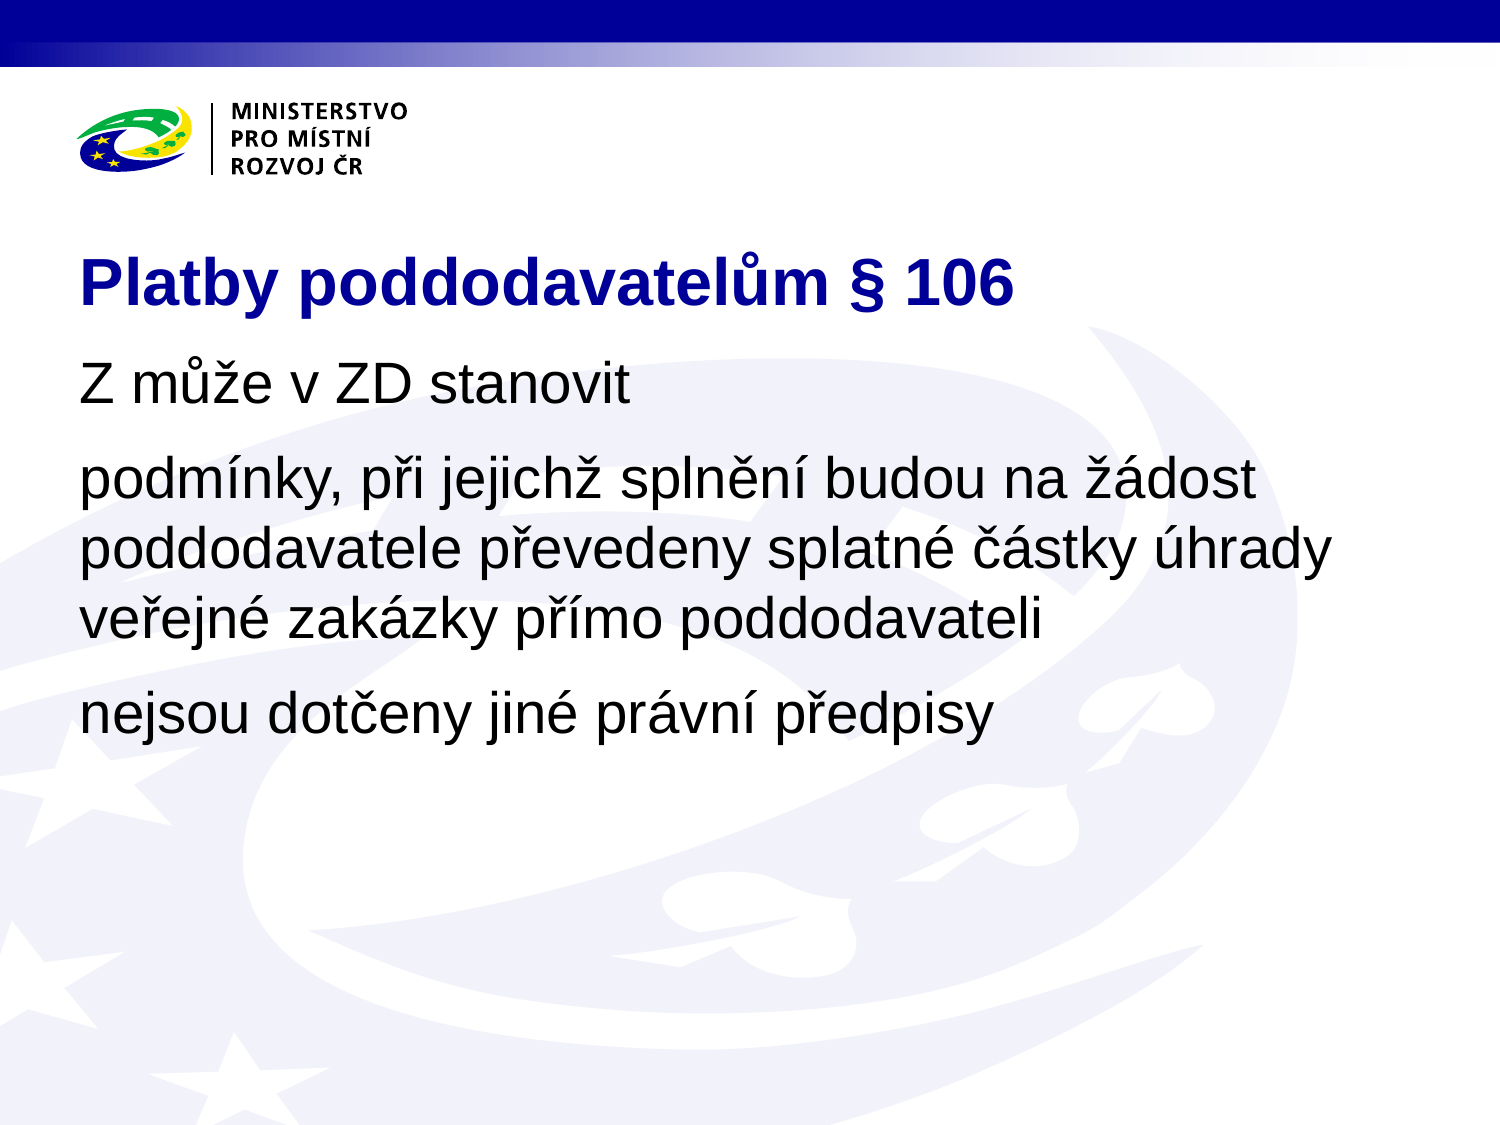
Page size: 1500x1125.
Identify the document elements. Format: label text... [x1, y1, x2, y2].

title Platby poddodavatelům § 106 [64, 231, 1425, 315]
list Z může v ZD stanovit podmínky, při jejichž splnění budou na žádost poddodavatele převedeny splatné částky úhrady veřejné zakázky přímo poddodavateli nejsou dotčeny jiné právní předpisy [64, 338, 1425, 1059]
